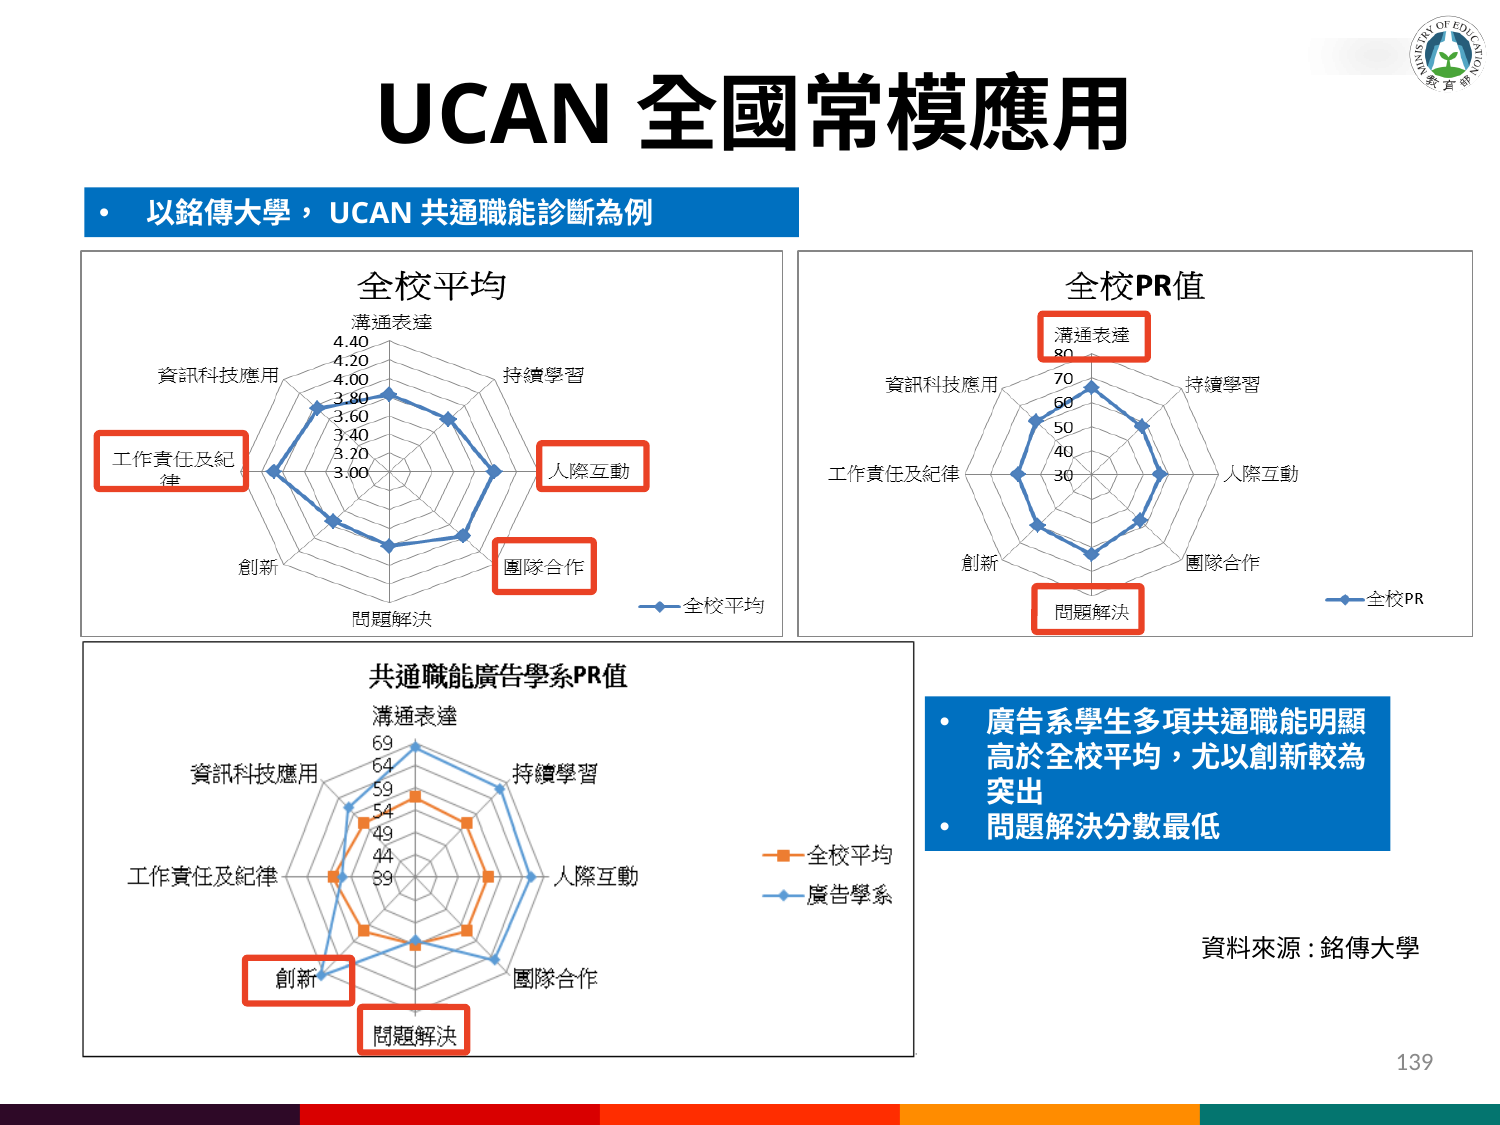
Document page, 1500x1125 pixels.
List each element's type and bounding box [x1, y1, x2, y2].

picture [797, 250, 1473, 637]
picture [80, 640, 917, 1060]
picture [1409, 15, 1487, 88]
text_box [924, 696, 1391, 851]
text_box [45, 51, 1465, 170]
picture [80, 250, 783, 638]
text_box [84, 187, 799, 238]
text_box [1187, 925, 1436, 971]
